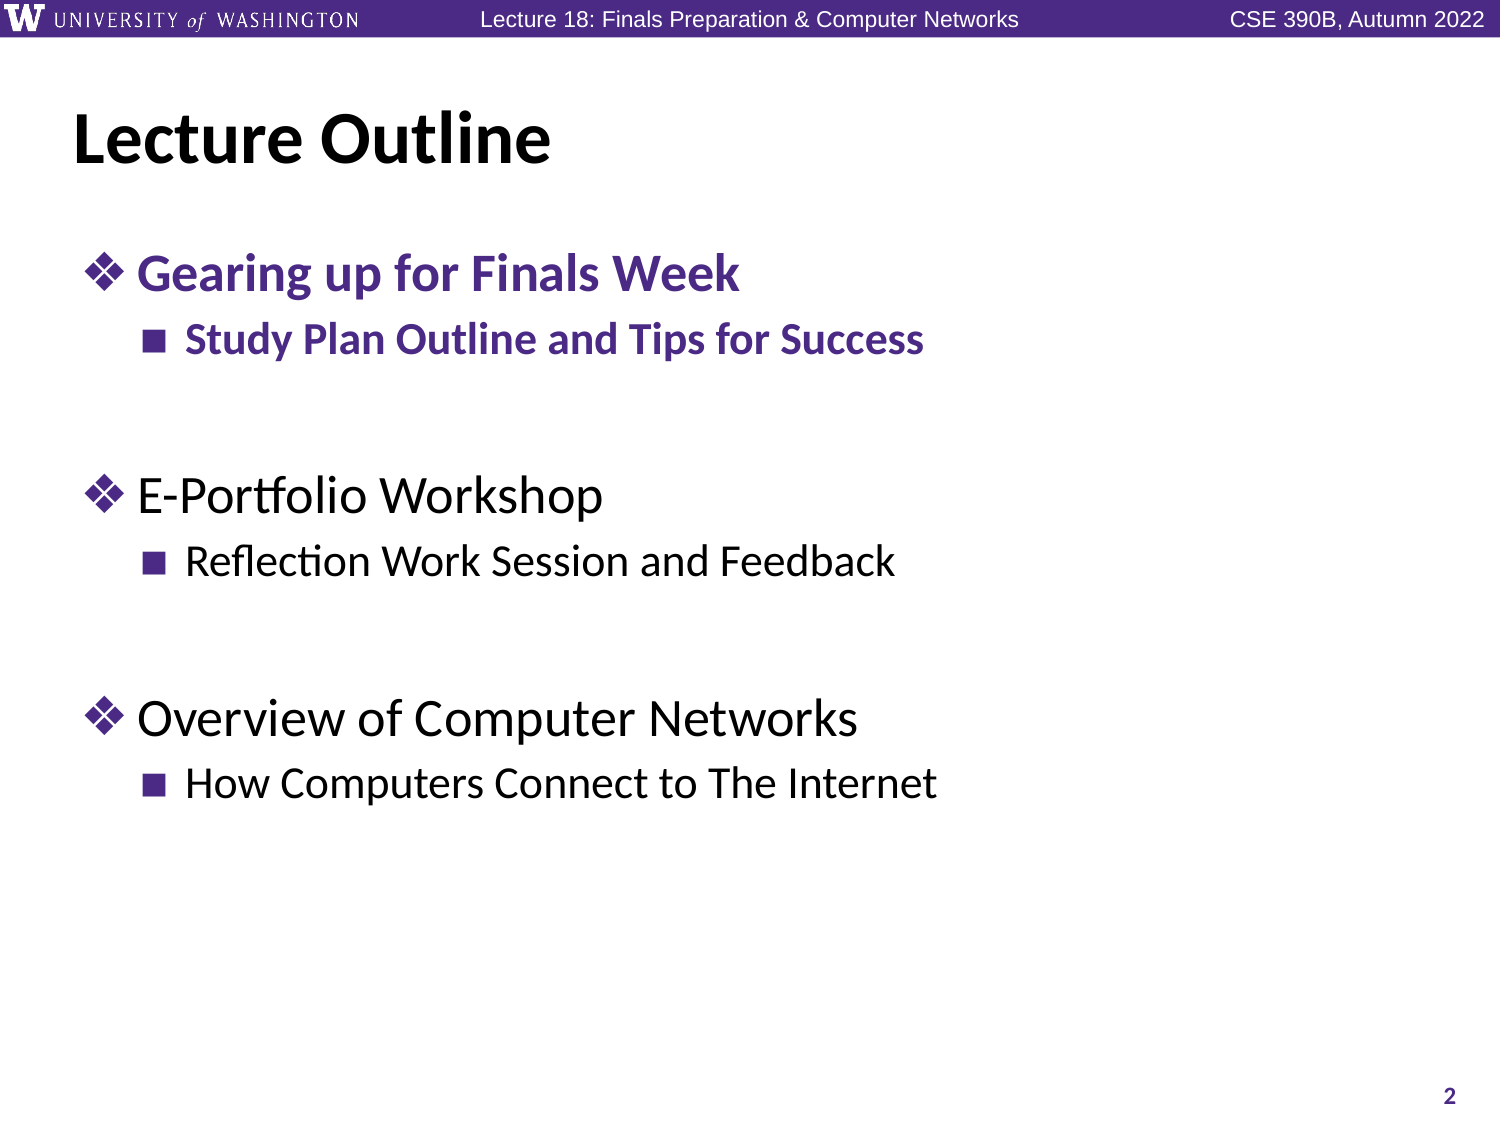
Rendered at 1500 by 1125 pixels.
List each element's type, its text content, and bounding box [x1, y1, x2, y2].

slide_number 2 [1400, 1065, 1500, 1125]
title Lecture Outline [58, 71, 1438, 197]
list Gearing up for Finals Week Study Plan Outline and Tips for Success E-Portfolio Workshop Reflection Work Session and Feedback Overview of Computer Networks How Computers Connect to The Internet [65, 223, 1438, 1040]
picture [4, 4, 358, 32]
